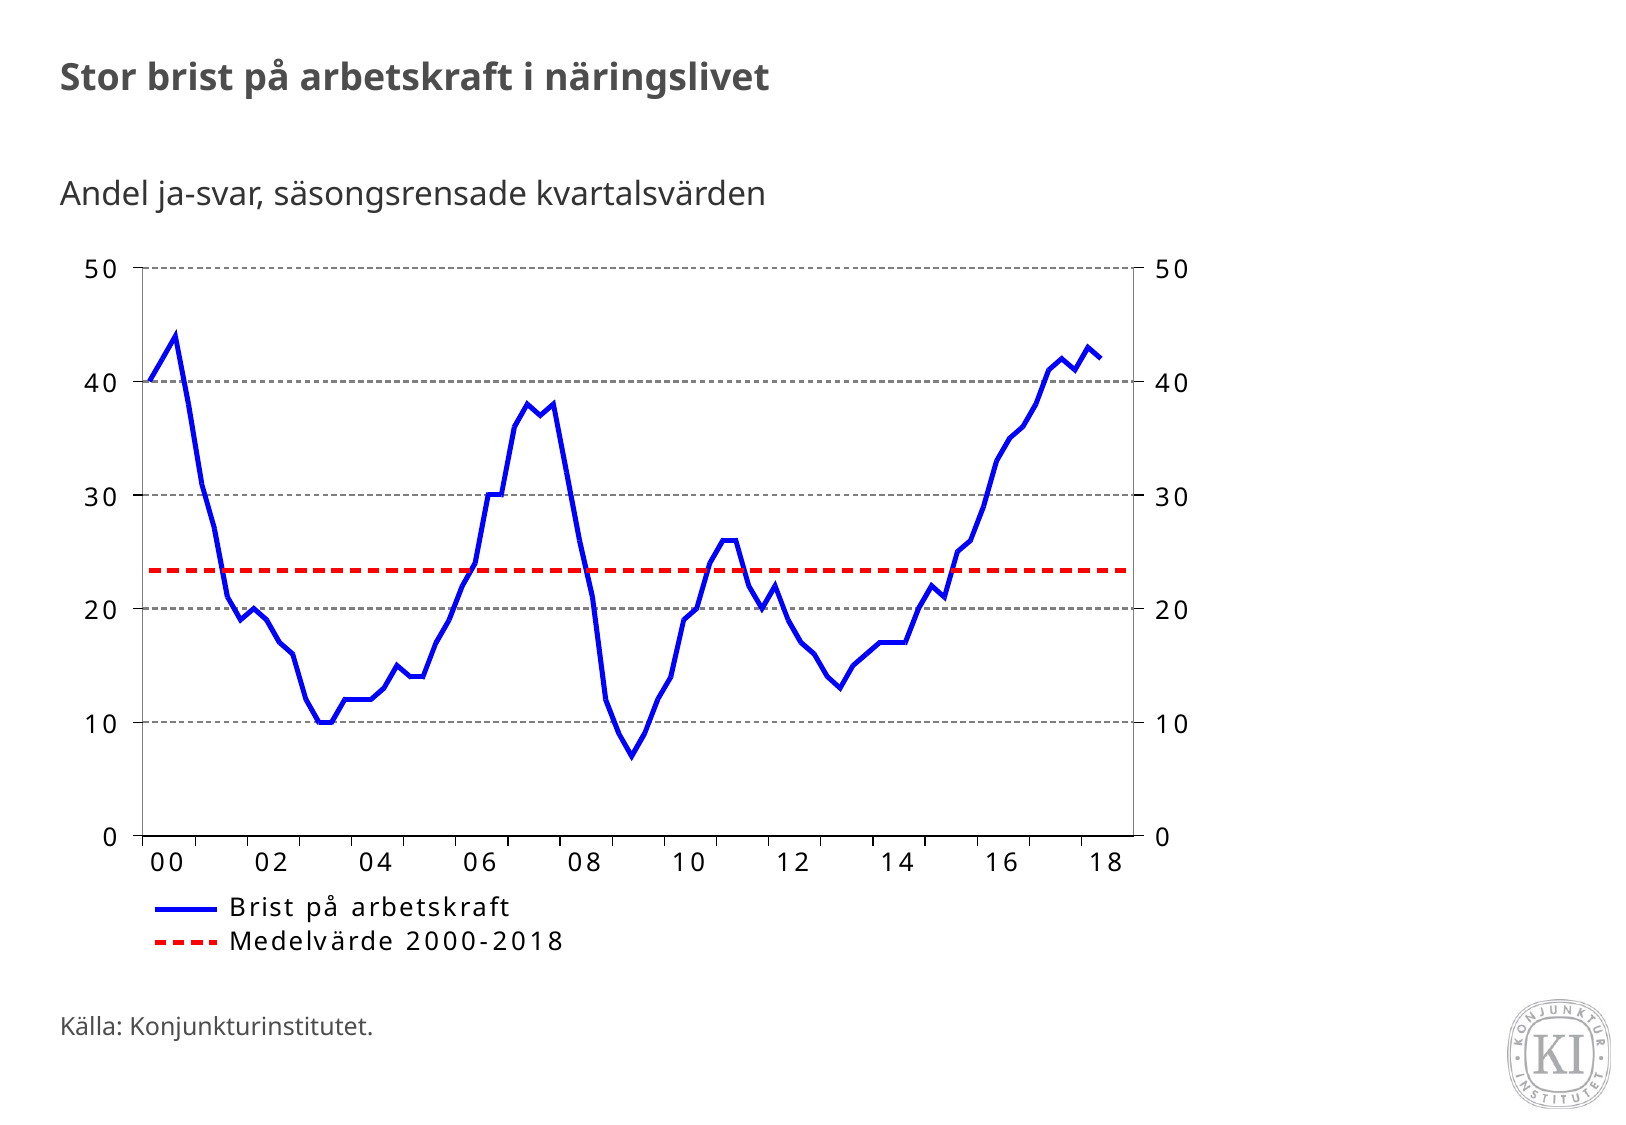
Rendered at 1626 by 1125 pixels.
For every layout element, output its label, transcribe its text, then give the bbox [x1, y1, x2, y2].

list Andel ja-svar, säsongsrensade kvartalsvärden [44, 125, 1545, 220]
subtitle Källa: Konjunkturinstitutet. [44, 1003, 1474, 1106]
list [44, 231, 1246, 983]
title Stor brist på arbetskraft i näringslivet [44, 45, 1545, 114]
picture [1507, 999, 1611, 1109]
